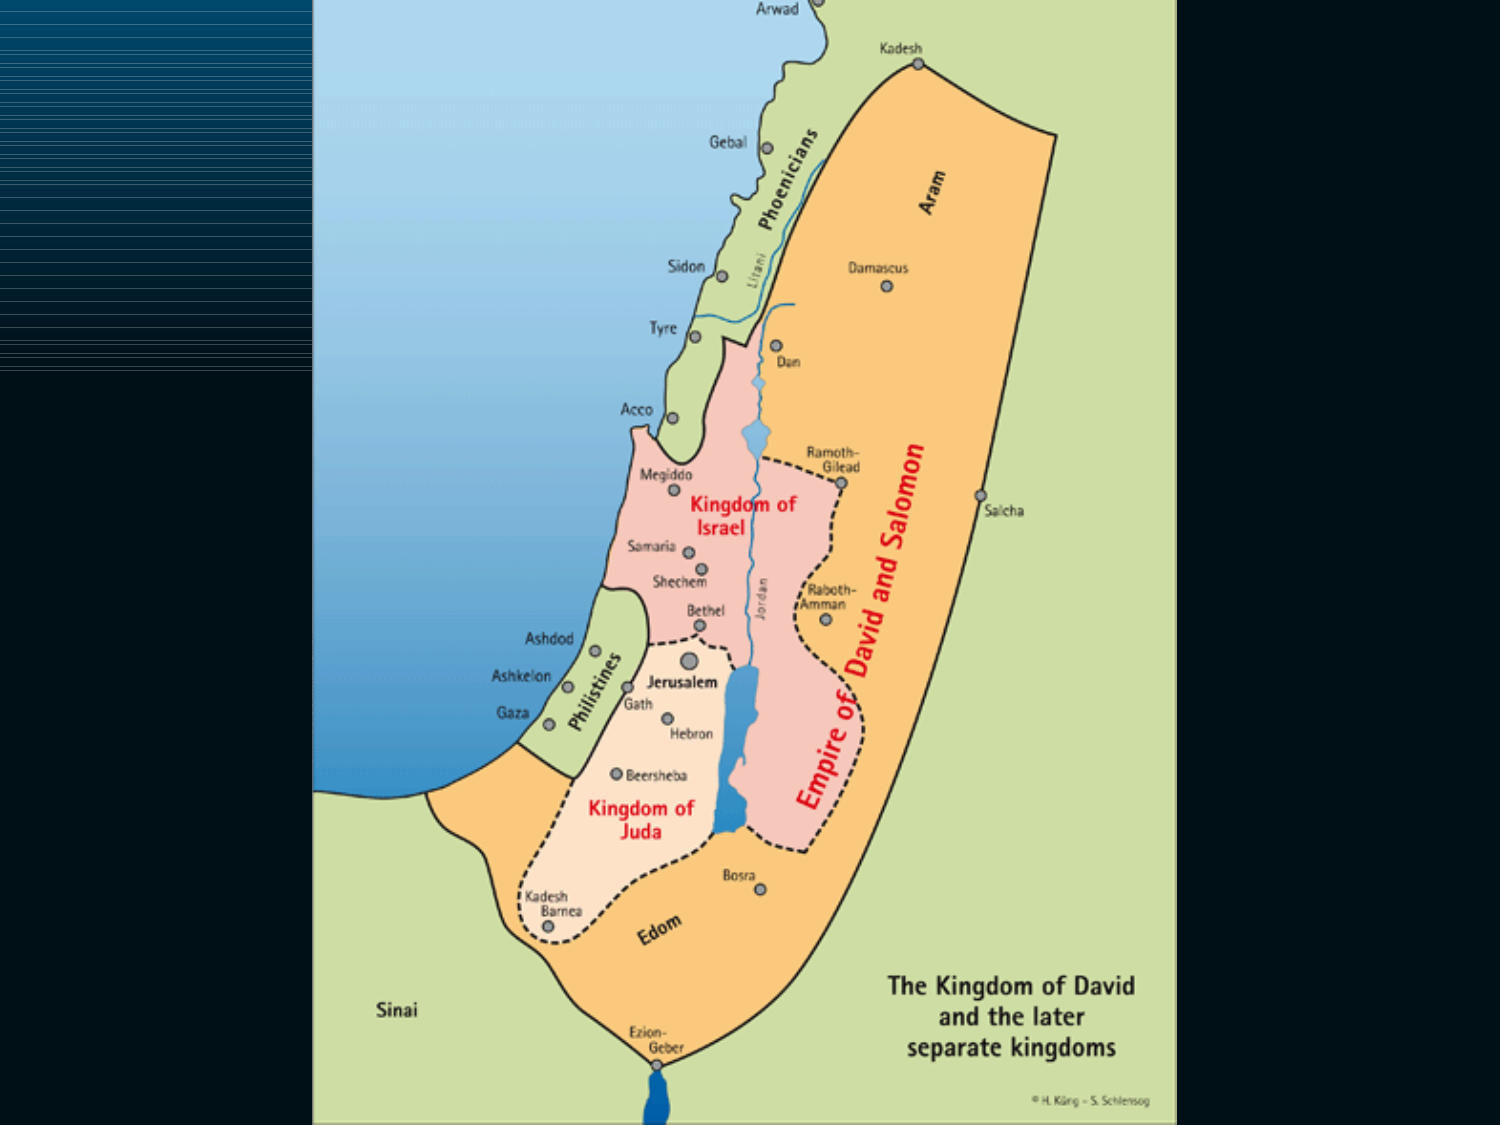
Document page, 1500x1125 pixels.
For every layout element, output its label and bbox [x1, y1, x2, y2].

picture [312, 0, 1177, 1125]
